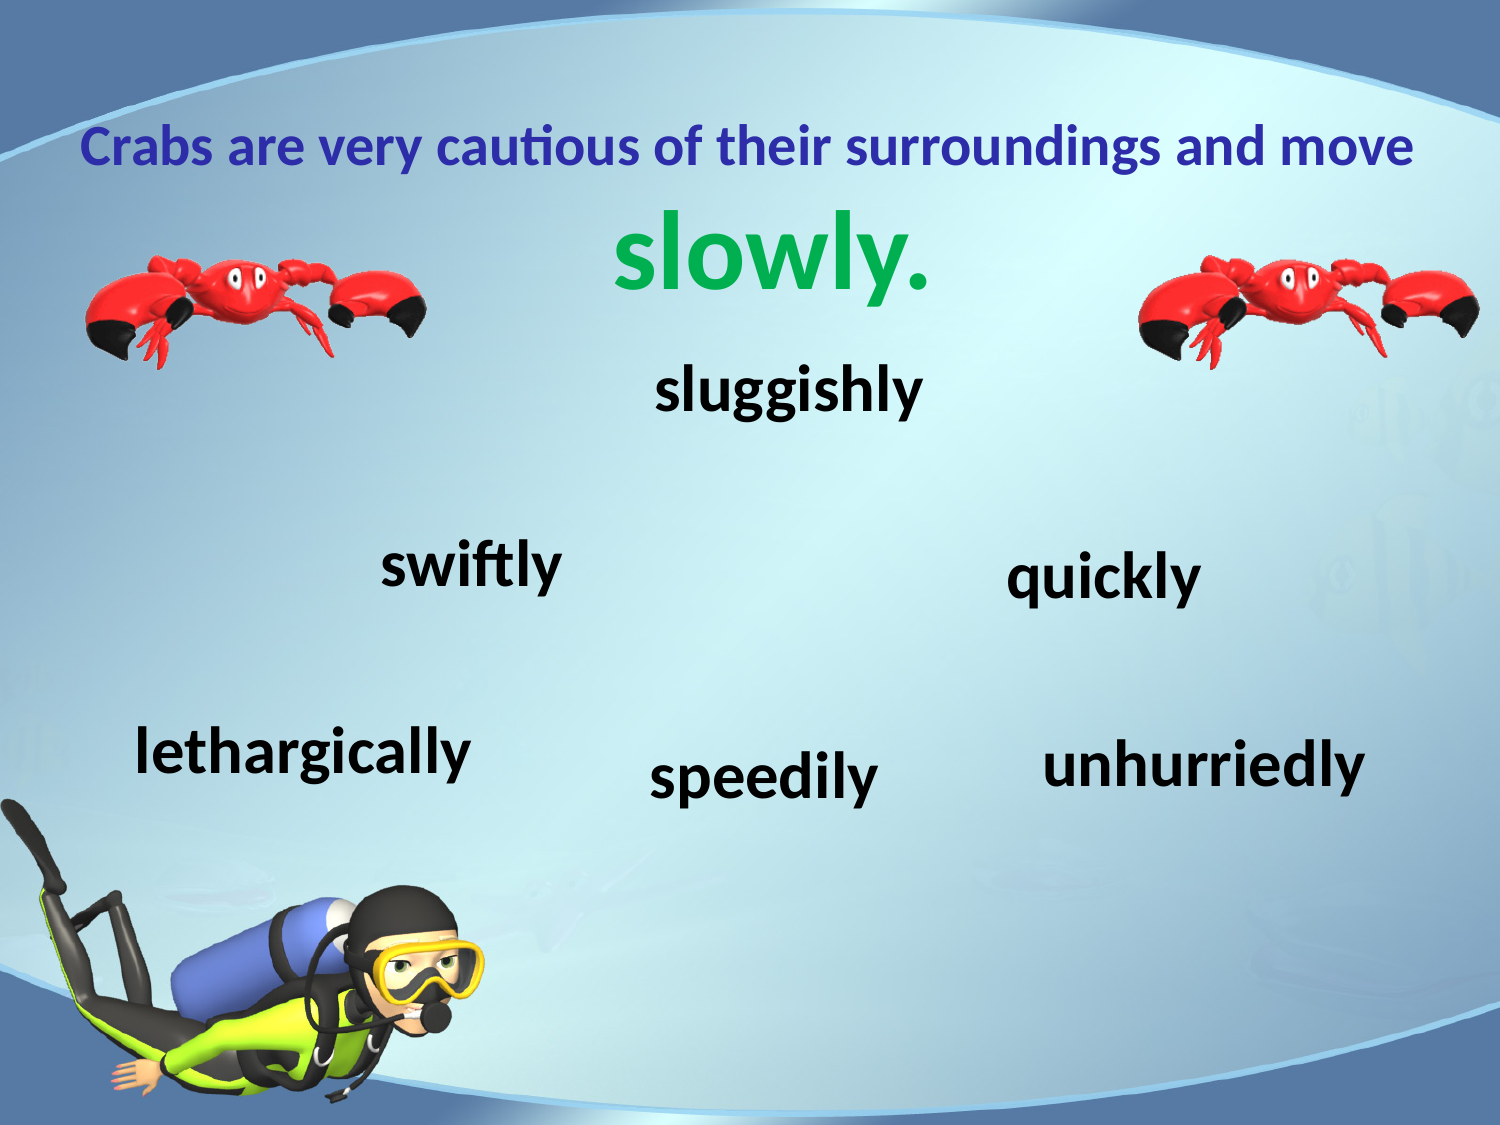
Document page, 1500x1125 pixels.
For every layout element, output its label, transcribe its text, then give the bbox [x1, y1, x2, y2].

text_box speedily [634, 724, 895, 820]
text_box quickly [991, 524, 1217, 620]
picture [0, 0, 1500, 1125]
text_box Crabs are very cautious of their surroundings and move slowly. [66, 99, 1430, 320]
text_box sluggishly [639, 337, 939, 433]
text_box swiftly [365, 512, 578, 608]
text_box lethargically [120, 699, 488, 795]
text_box unhurriedly [1027, 712, 1382, 808]
